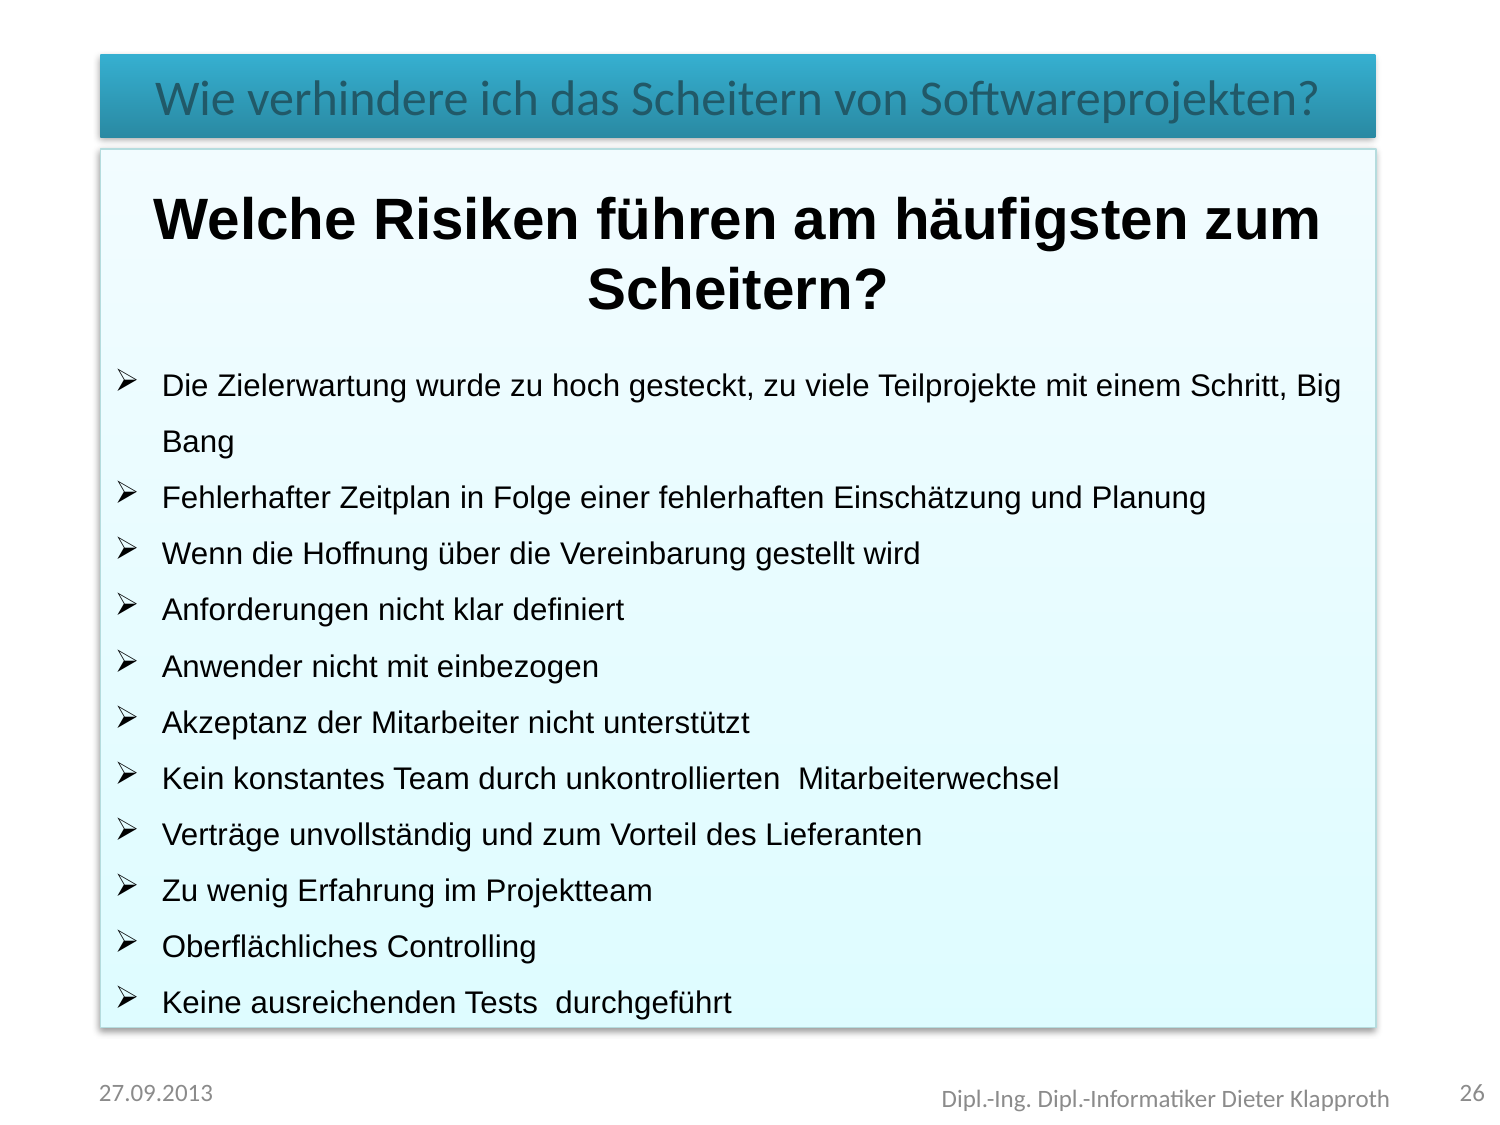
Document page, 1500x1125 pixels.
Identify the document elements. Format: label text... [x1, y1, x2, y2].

text_box Welche Risiken führen am häufigsten zum Scheitern? Die Zielerwartung wurde zu hoch gesteckt, zu viele Teilprojekte mit einem Schritt, Big Bang Fehlerhafter Zeitplan in Folge einer fehlerhaften Einschätzung und Planung Wenn die Hoffnung über die Vereinbarung gestellt wird Anforderungen nicht klar definiert Anwender nicht mit einbezogen Akzeptanz der Mitarbeiter nicht unterstützt Kein konstantes Team durch unkontrollierten Mitarbeiterwechsel Verträge unvollständig und zum Vorteil des Lieferanten Zu wenig Erfahrung im Projektteam Oberflächliches Controlling Keine ausreichenden Tests durchgeführt [100, 148, 1376, 1028]
title Wie verhindere ich das Scheitern von Softwareprojekten? [100, 54, 1376, 138]
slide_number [83, 1057, 287, 1125]
slide_number 26 [1427, 1057, 1500, 1125]
footer Dipl.-Ing. Dipl.-Informatiker Dieter Klapproth [915, 1063, 1424, 1125]
